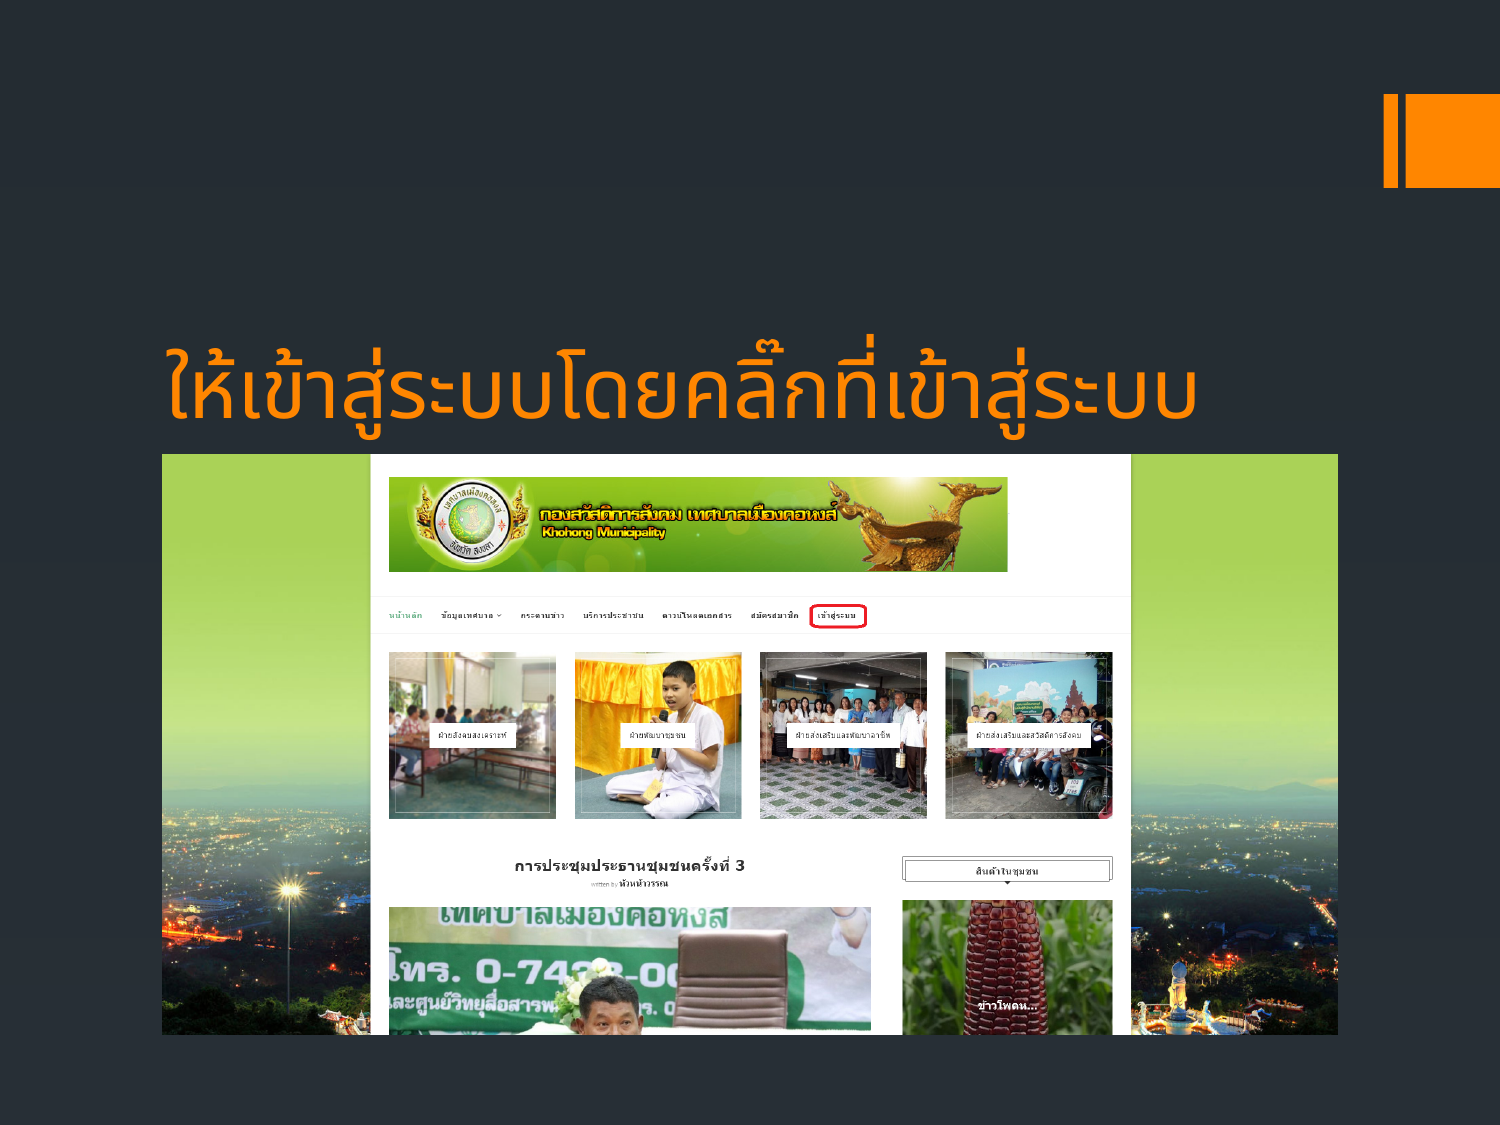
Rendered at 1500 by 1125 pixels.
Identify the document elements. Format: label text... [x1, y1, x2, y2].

title ให้เข้าสู่ระบบโดยคลิ๊กที่เข้าสู่ระบบ [150, 253, 1350, 443]
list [162, 453, 1338, 1036]
